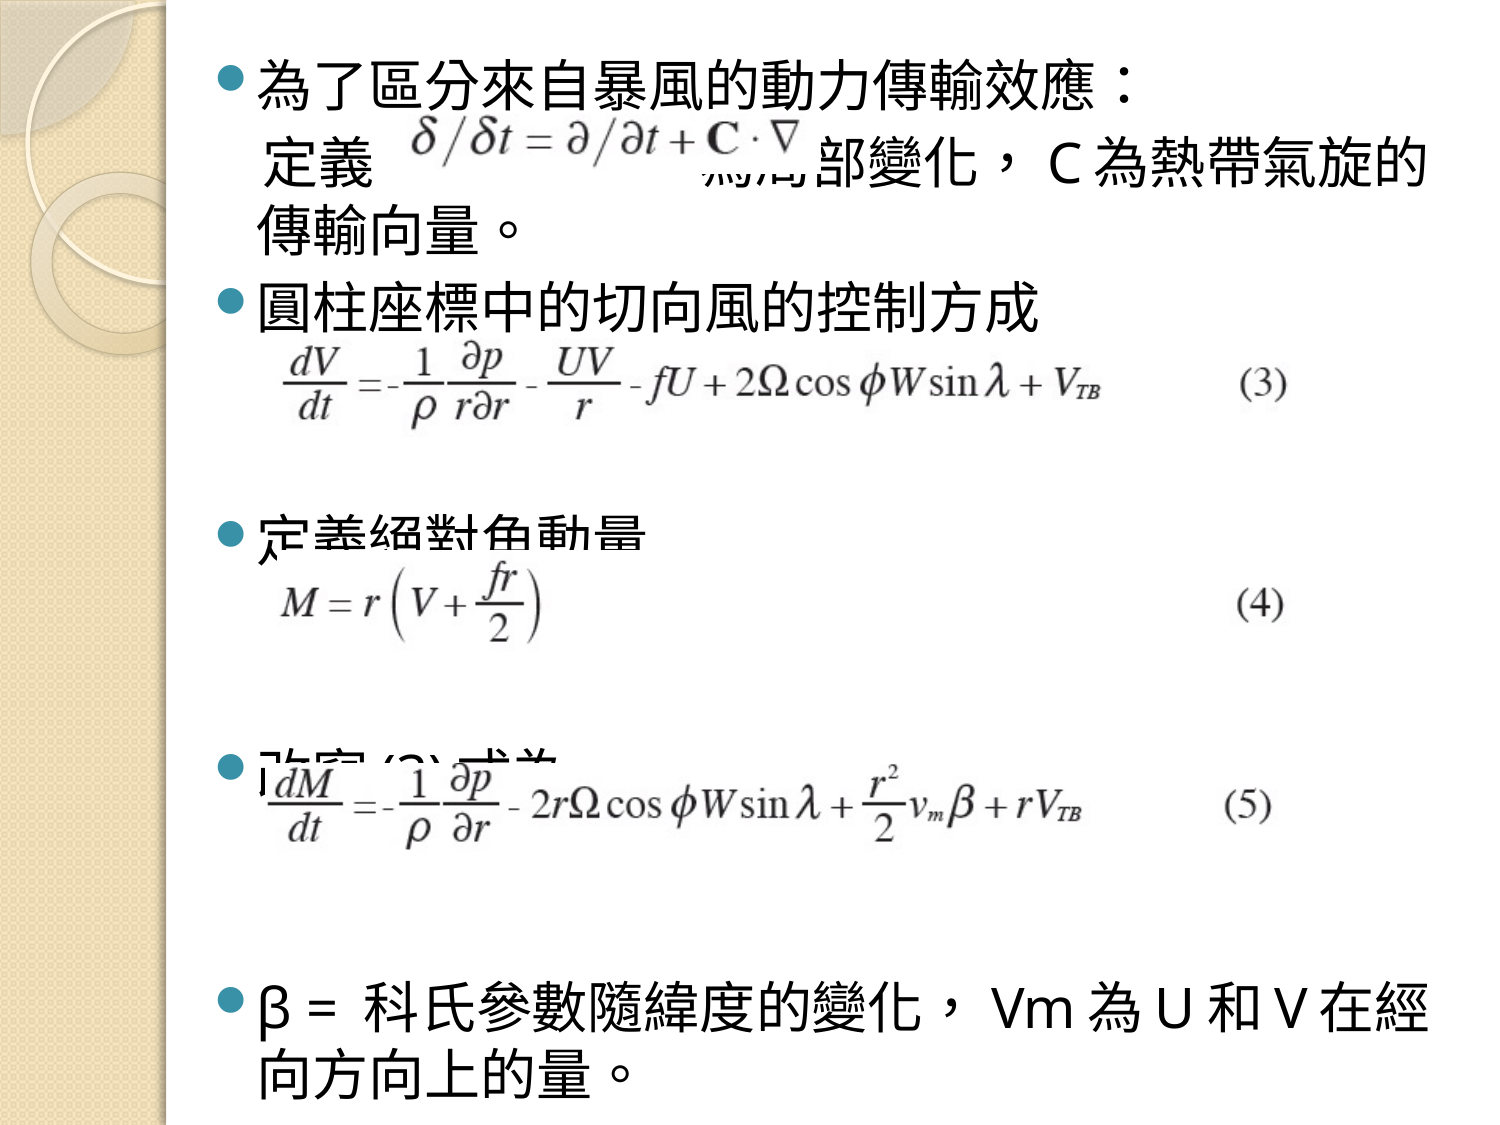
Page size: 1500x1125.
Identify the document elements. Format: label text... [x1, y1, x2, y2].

picture [277, 337, 1297, 440]
picture [277, 550, 1297, 653]
picture [407, 113, 822, 175]
picture [265, 763, 1280, 856]
list 為了區分來自暴風的動力傳輸效應： 定義 為局部變化，C為熱帶氣旋的傳輸向量。 圓柱座標中的切向風的控制方成 ， 定義絕對角動量 改寫(3)式為 β = 科氏參數隨緯度的變化，Vm為U和V在經向方向上的量。 [187, 42, 1500, 1125]
